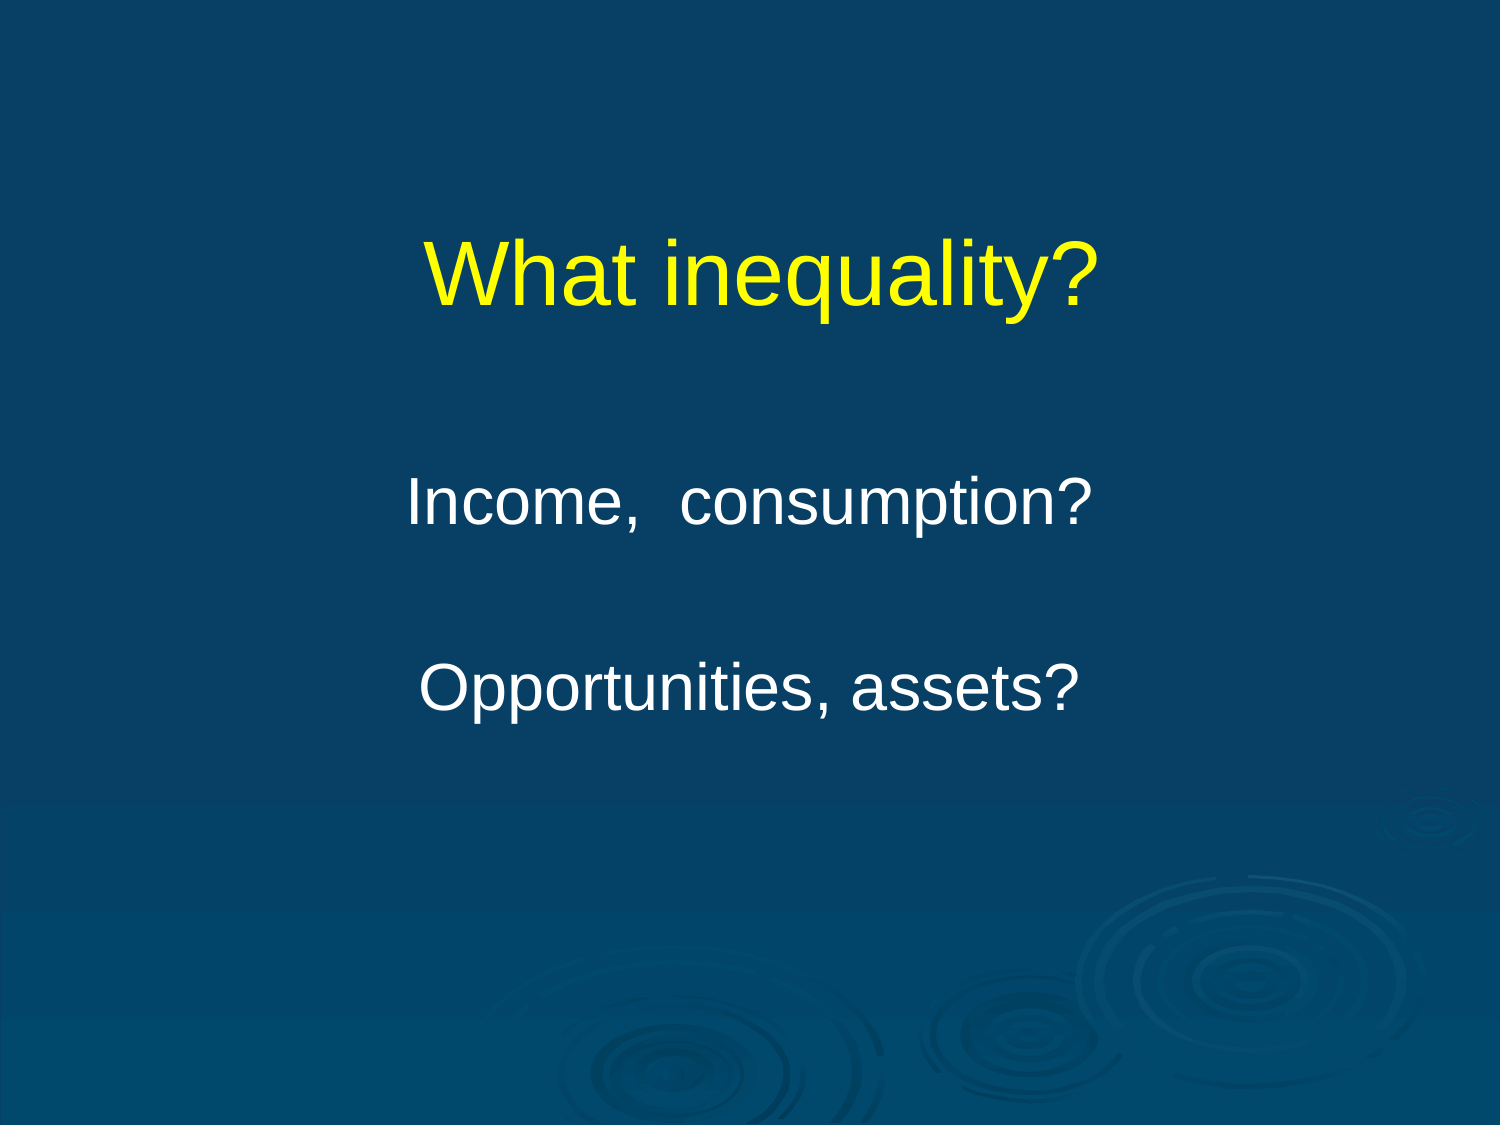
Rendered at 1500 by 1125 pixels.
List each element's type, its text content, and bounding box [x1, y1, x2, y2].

title What inequality? [87, 174, 1438, 363]
list Income, consumption? Opportunities, assets? [74, 449, 1426, 1043]
